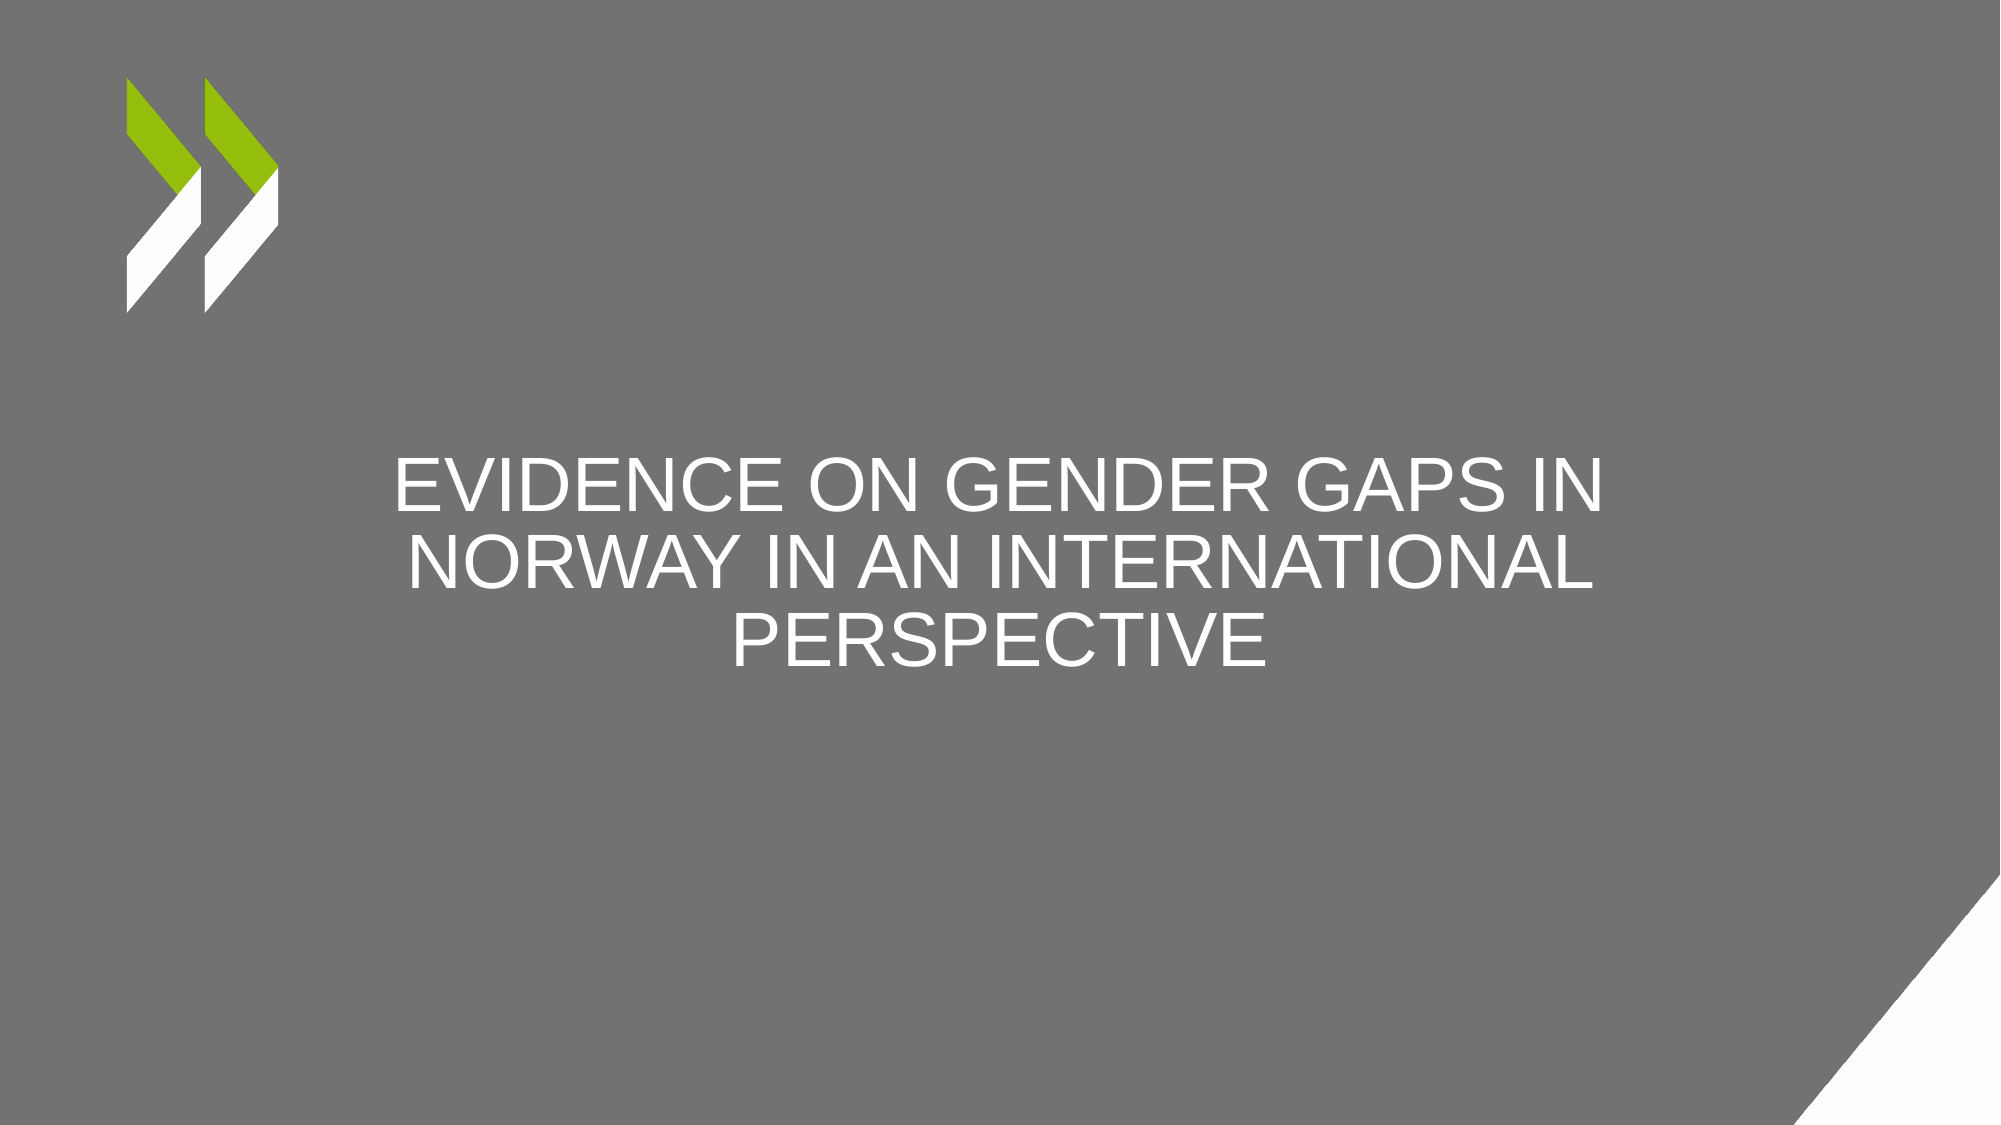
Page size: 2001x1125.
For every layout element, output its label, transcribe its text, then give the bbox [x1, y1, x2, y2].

title Evidence on gender gaps in norway in an international perspective [275, 441, 1725, 691]
